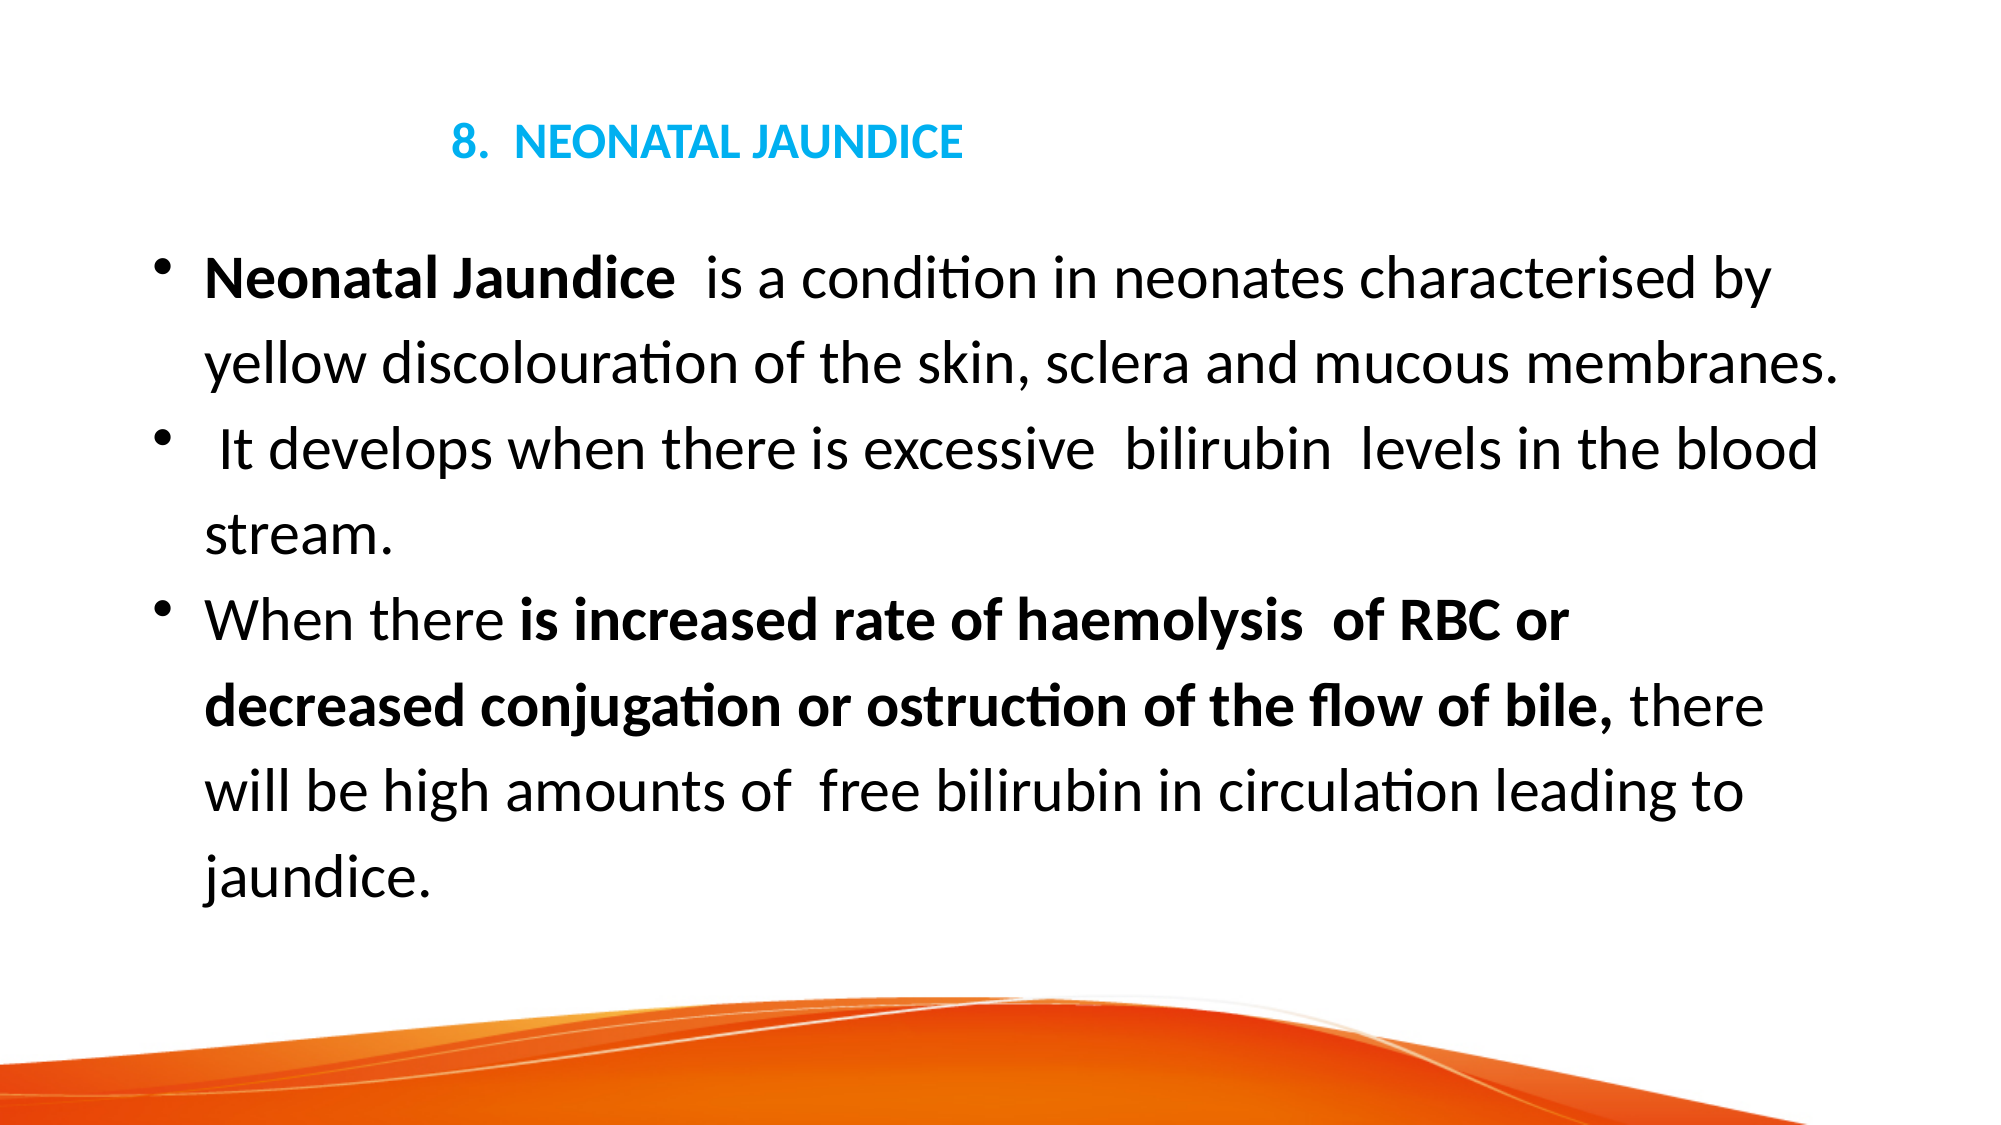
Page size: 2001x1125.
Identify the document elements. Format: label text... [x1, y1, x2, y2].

slide_number [1433, 1024, 1900, 1103]
picture [0, 0, 2000, 1125]
title 8. NEONATAL JAUNDICE [137, 18, 1863, 217]
list Neonatal Jaundice is a condition in neonates characterised by yellow discolouration of the skin, sclera and mucous membranes. It develops when there is excessive bilirubin levels in the blood stream. When there is increased rate of haemolysis of RBC or decreased conjugation or ostruction of the flow of bile, there will be high amounts of free bilirubin in circulation leading to jaundice. [137, 217, 1863, 994]
